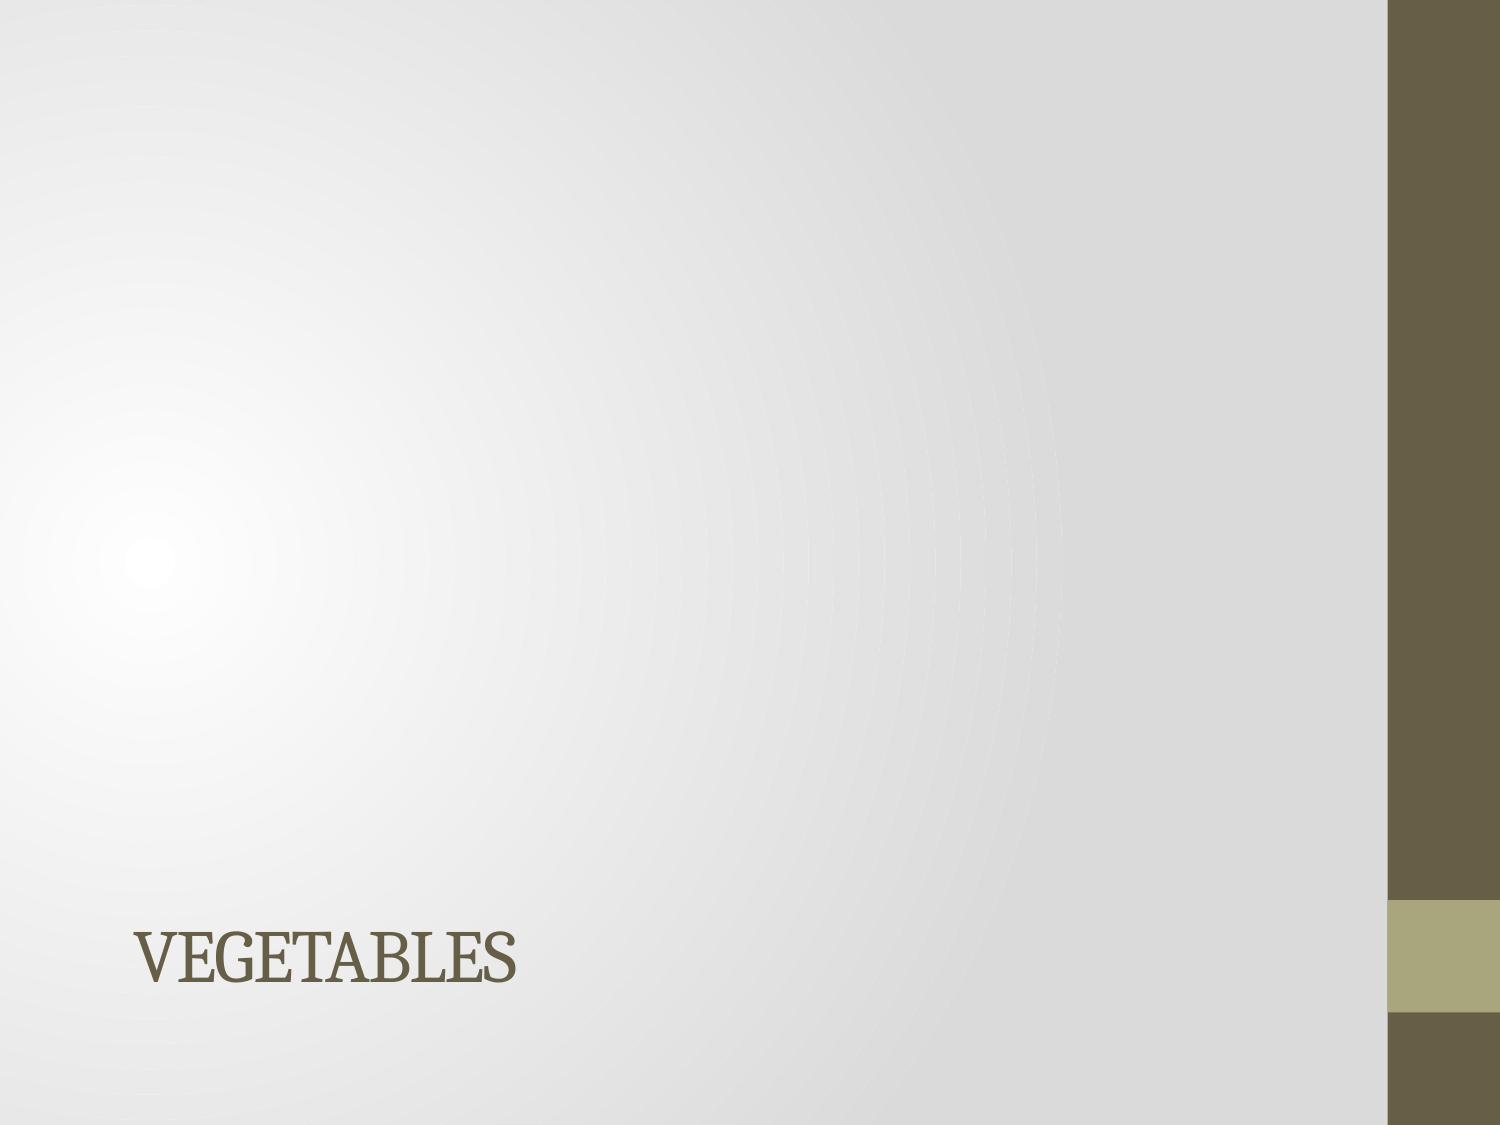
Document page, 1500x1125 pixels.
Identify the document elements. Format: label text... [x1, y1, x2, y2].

title Vegetables [118, 900, 1375, 1092]
